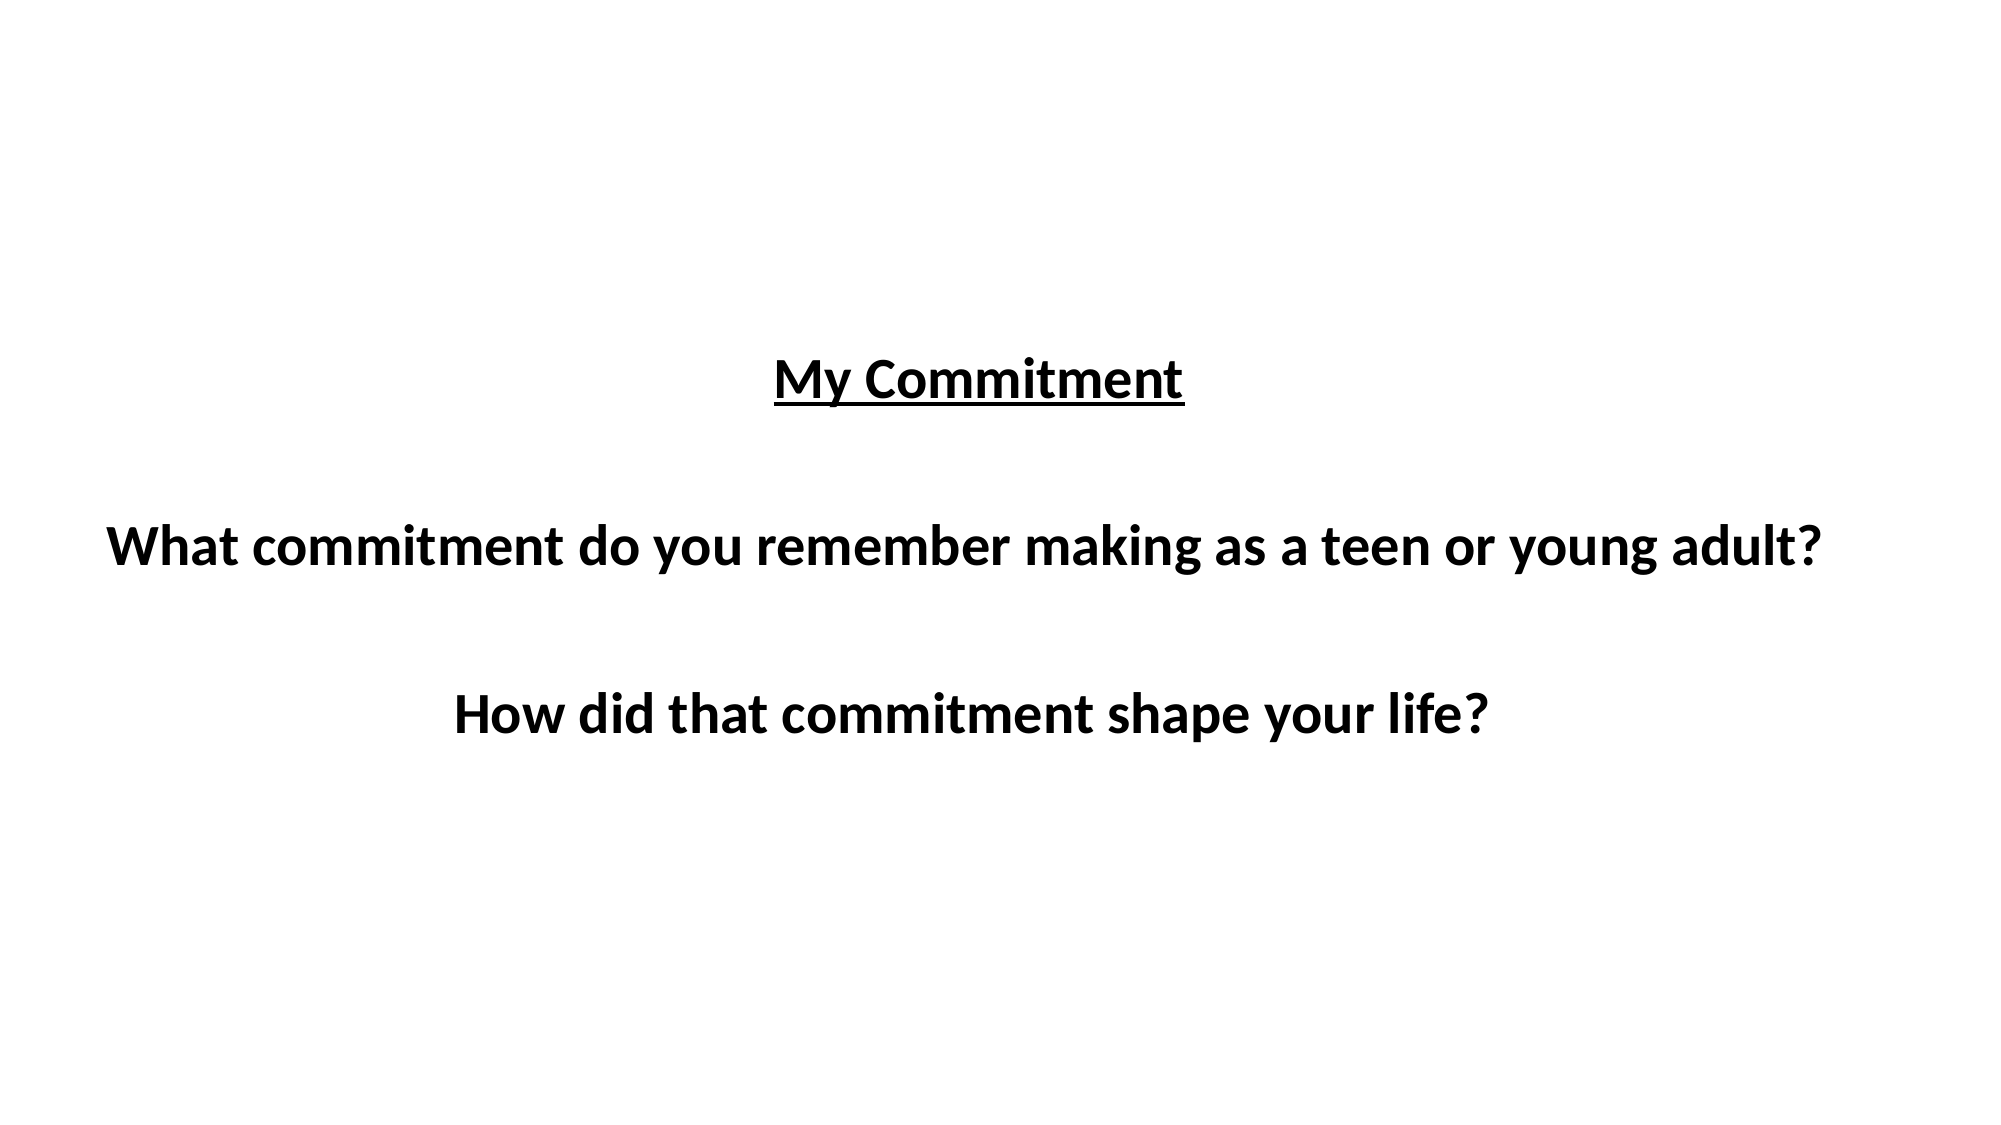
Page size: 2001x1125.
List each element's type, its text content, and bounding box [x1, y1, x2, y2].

list My Commitment What commitment do you remember making as a teen or young adult? How did that commitment shape your life? [90, 249, 1867, 964]
